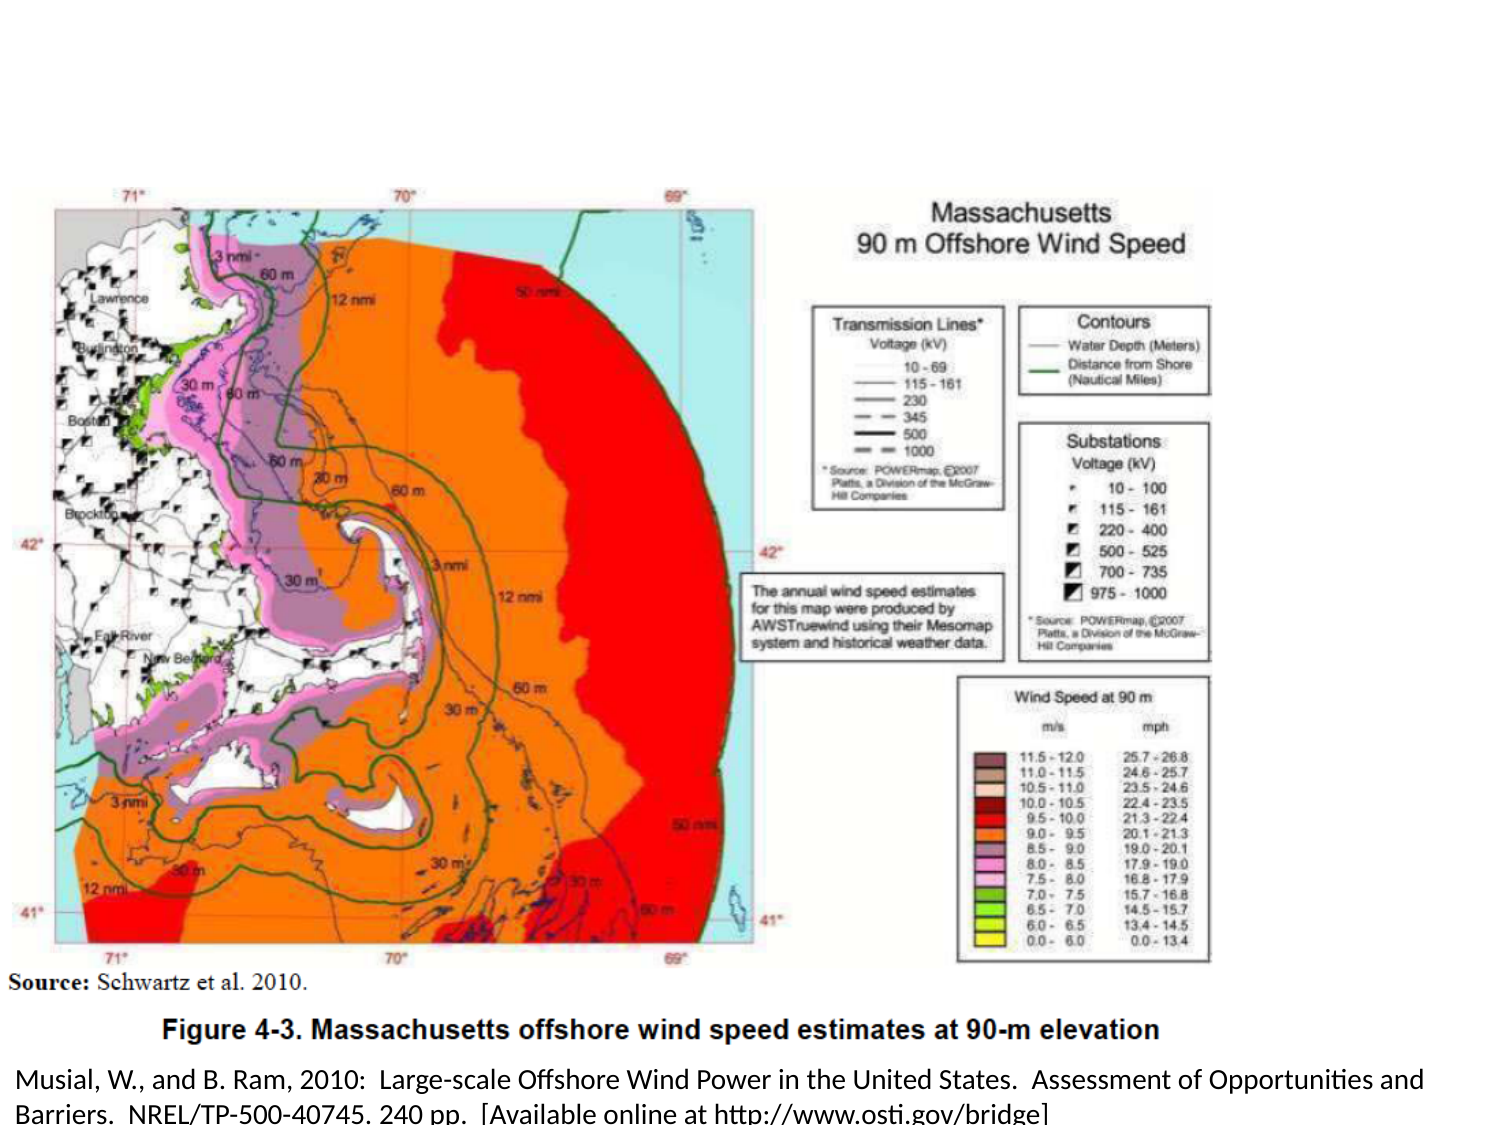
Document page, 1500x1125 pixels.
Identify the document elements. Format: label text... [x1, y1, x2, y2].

text_box Musial, W., and B. Ram, 2010: Large-scale Offshore Wind Power in the United States. Assessment of Opportunities and Barriers. NREL/TP-500-40745. 240 pp. [Available online at http://www.osti.gov/bridge] [0, 1052, 1500, 1125]
picture [0, 187, 1304, 1054]
